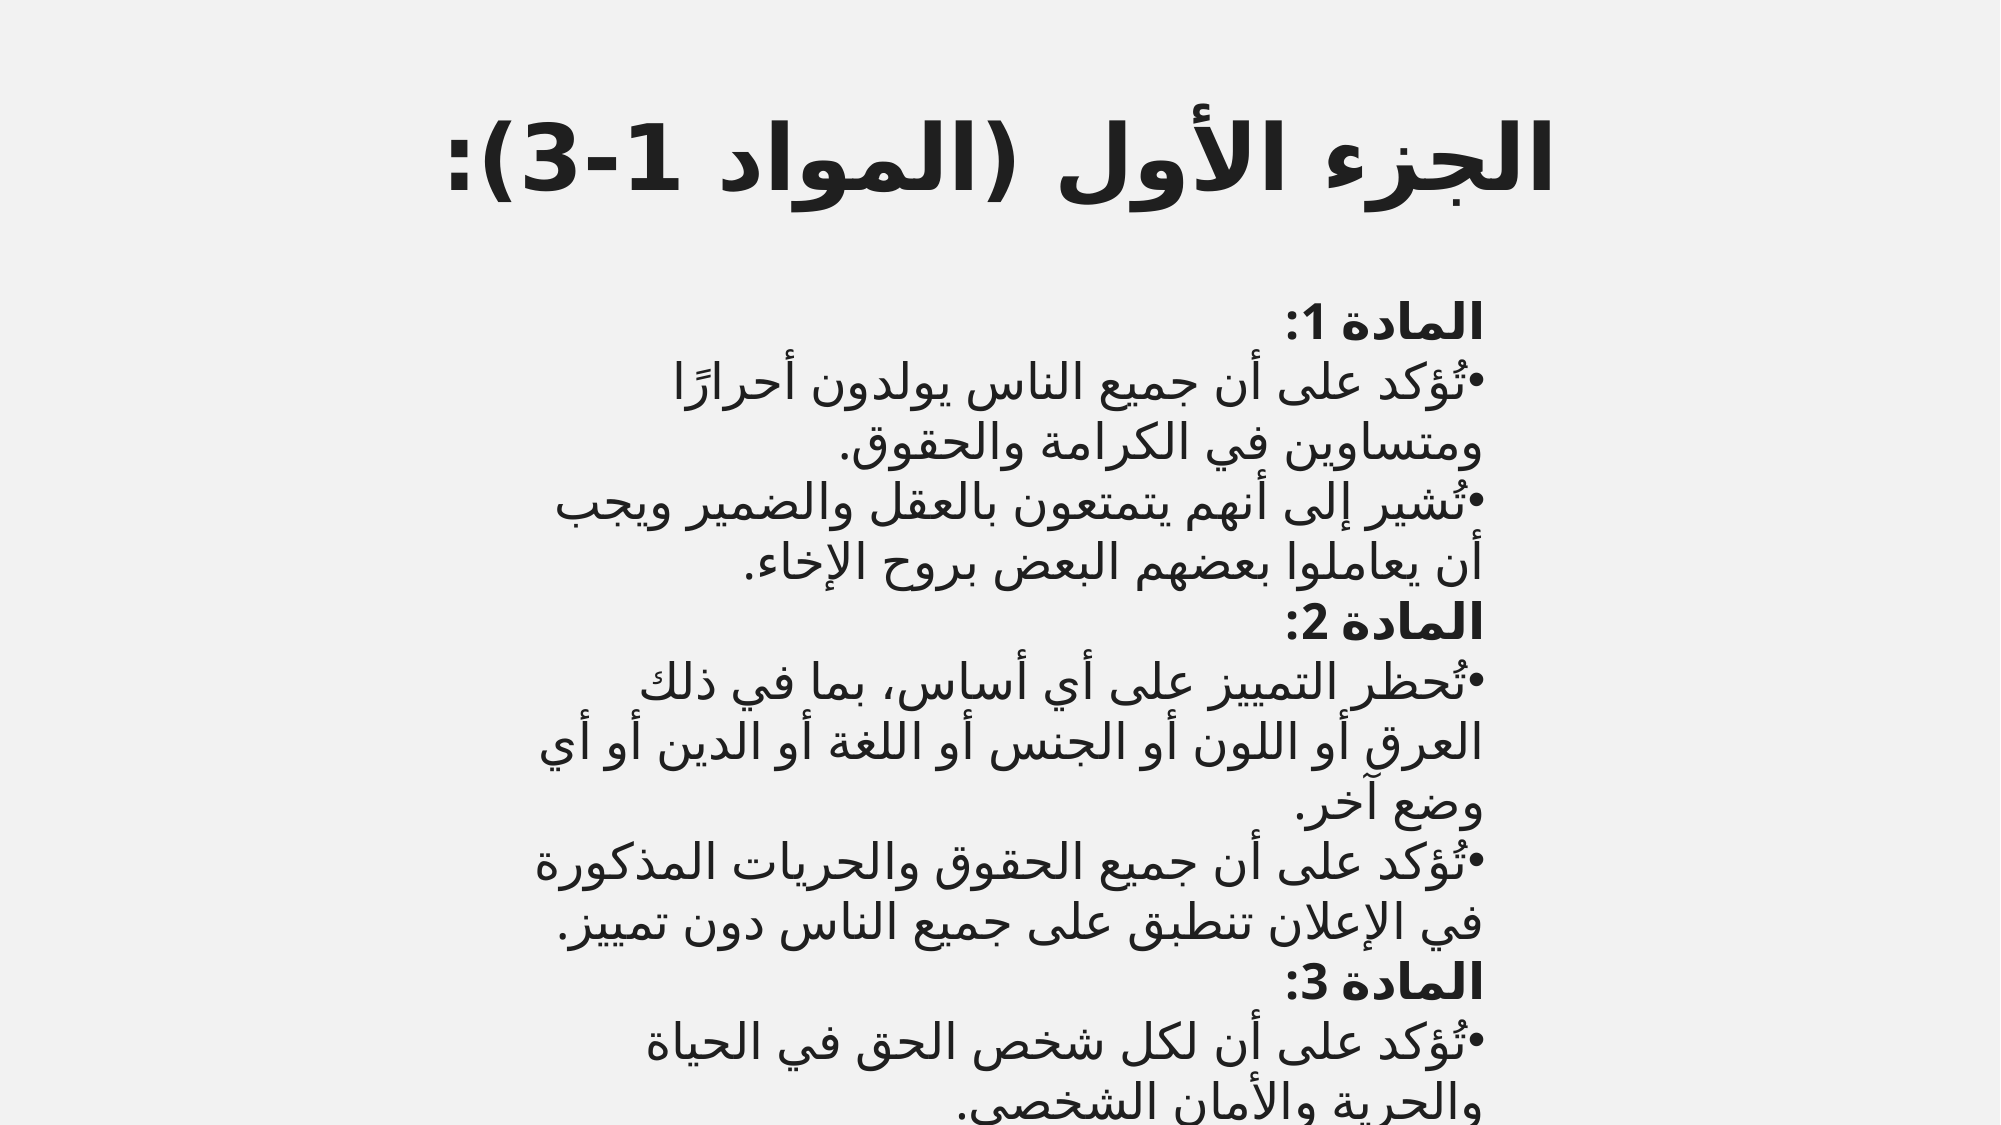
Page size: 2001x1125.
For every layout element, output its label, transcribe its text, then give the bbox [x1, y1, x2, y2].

title الجزء الأول (المواد 1-3): [99, 59, 1900, 262]
text_box المادة 1: تُؤكد على أن جميع الناس يولدون أحرارًا ومتساوين في الكرامة والحقوق. تُشير إلى أنهم يتمتعون بالعقل والضمير ويجب أن يعاملوا بعضهم البعض بروح الإخاء. المادة 2: تُحظر التمييز على أي أساس، بما في ذلك العرق أو اللون أو الجنس أو اللغة أو الدين أو أي وضع آخر. تُؤكد على أن جميع الحقوق والحريات المذكورة في الإعلان تنطبق على جميع الناس دون تمييز. المادة 3: تُؤكد على أن لكل شخص الحق في الحياة والحرية والأمان الشخصي. [500, 282, 1500, 1125]
